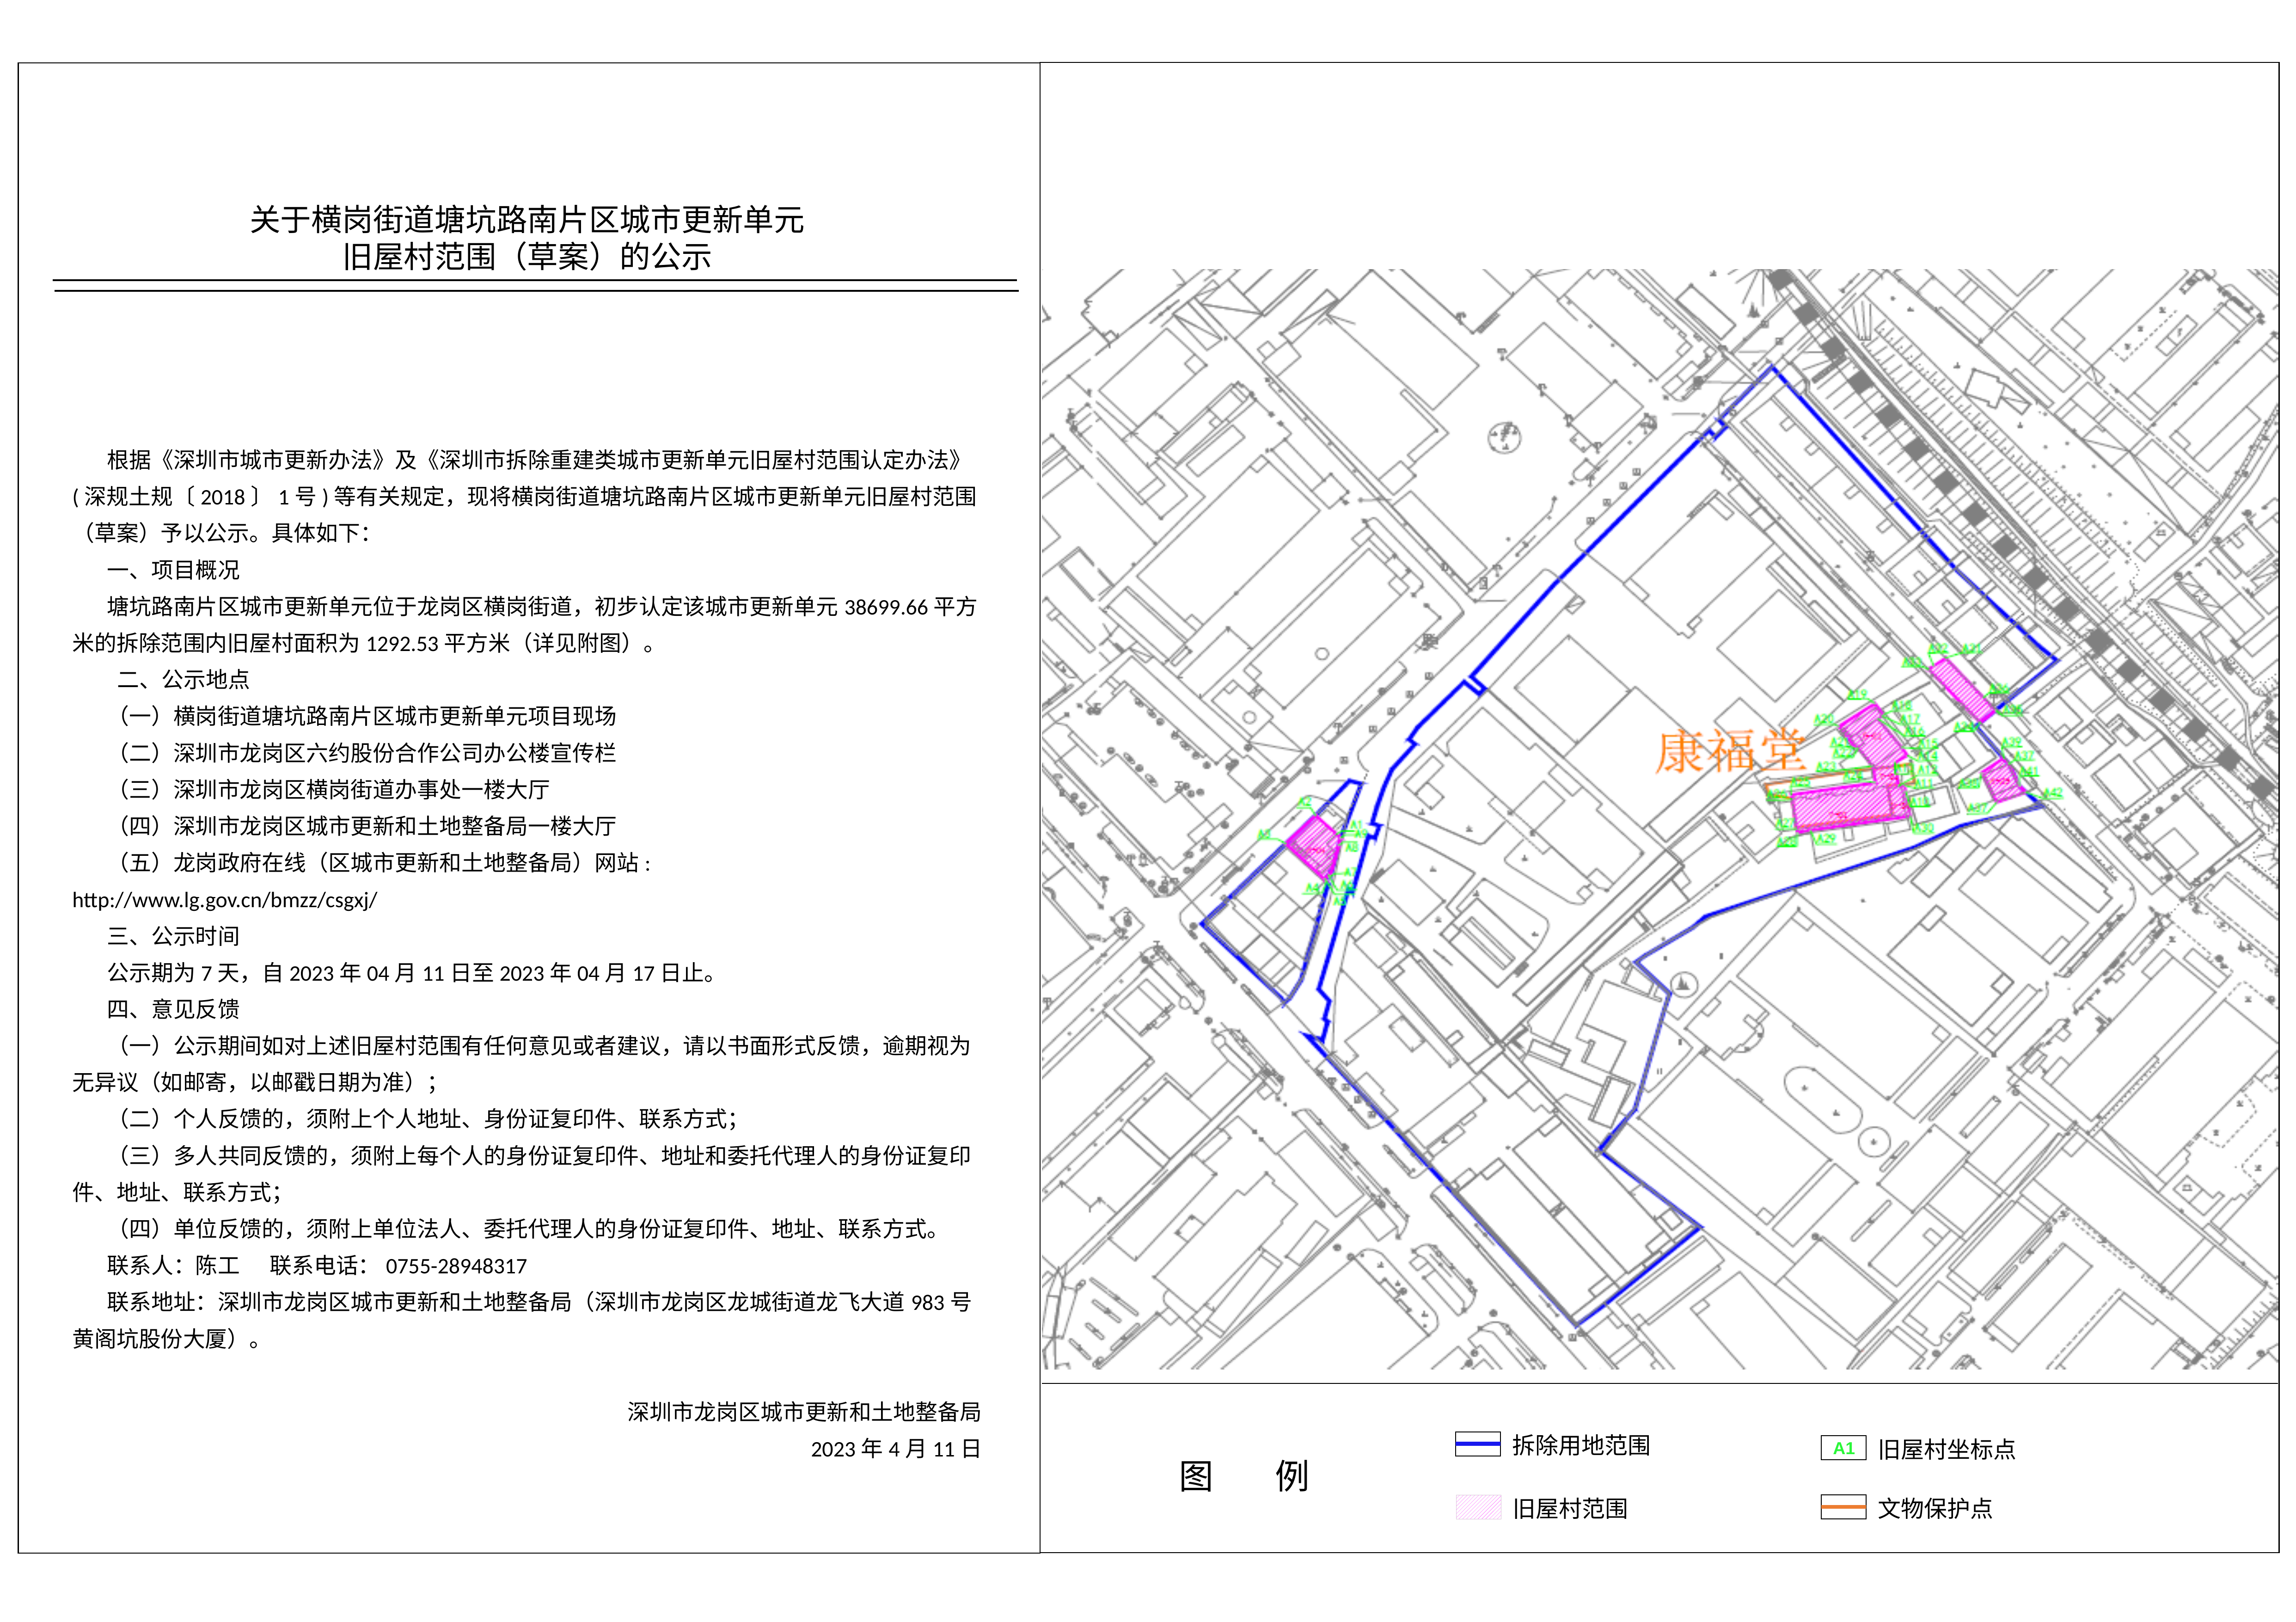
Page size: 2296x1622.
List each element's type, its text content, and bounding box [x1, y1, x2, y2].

picture [1042, 269, 2278, 1370]
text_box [1456, 1490, 1670, 1526]
text_box 文物保护点 [1871, 1490, 2035, 1525]
text_box 关于横岗街道塘坑路南片区城市更新单元 旧屋村范围（草案）的公示 根据《深圳市城市更新办法》及《深圳市拆除重建类城市更新单元旧屋村范围认定办法》(深规土规〔2018〕1号)等有关规定，现将横岗街道塘坑路南片区城市更新单元旧屋村范围（草案）予以公示。具体如下： 一、项目概况 塘坑路南片区城市更新单元位于龙岗区横岗街道，初步认定该城市更新单元38699.66平方米的拆除范围内旧屋村面积为1292.53平方米（详见附图）。 二、公示地点 （一）横岗街道塘坑路南片区城市更新单元项目现场 （二）深圳市龙岗区六约股份合作公司办公楼宣传栏 （三）深圳市龙岗区横岗街道办事处一楼大厅 （四）深圳市龙岗区城市更新和土地整备局一楼大厅 （五）龙岗政府在线（区城市更新和土地整备局）网站: http://www.lg.gov.cn/bmzz/csgxj/ 三、公示时间 公示期为7天，自2023年04月11日至2023年04月17日止。 四、意见反馈 （一）公示期间如对上述旧屋村范围有任何意见或者建议，请以书面形式反馈，逾期视为无异议（如邮寄，以邮戳日期为准）； （二）个人反馈的，须附上个人地址、身份证复印件、联系方式； （三）多人共同反馈的，须附上每个人的身份证复印件、地址和委托代理人的身份证复印件、地址、联系方式； （四）单位反馈的，须附上单位法人、委托代理人的身份证复印件、地址、联系方式。 联系人：陈工 联系电话：0755-28948317 联系地址：深圳市龙岗区城市更新和土地整备局（深圳市龙岗区龙城街道龙飞大道983号黄阁坑股份大厦）。 深圳市龙岗区城市更新和土地整备局 2023年4月11日 [18, 197, 1037, 1465]
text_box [1821, 1431, 2035, 1467]
text_box [1821, 1494, 1867, 1519]
text_box 图 例 [1172, 1451, 1329, 1500]
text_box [1456, 1427, 1670, 1462]
